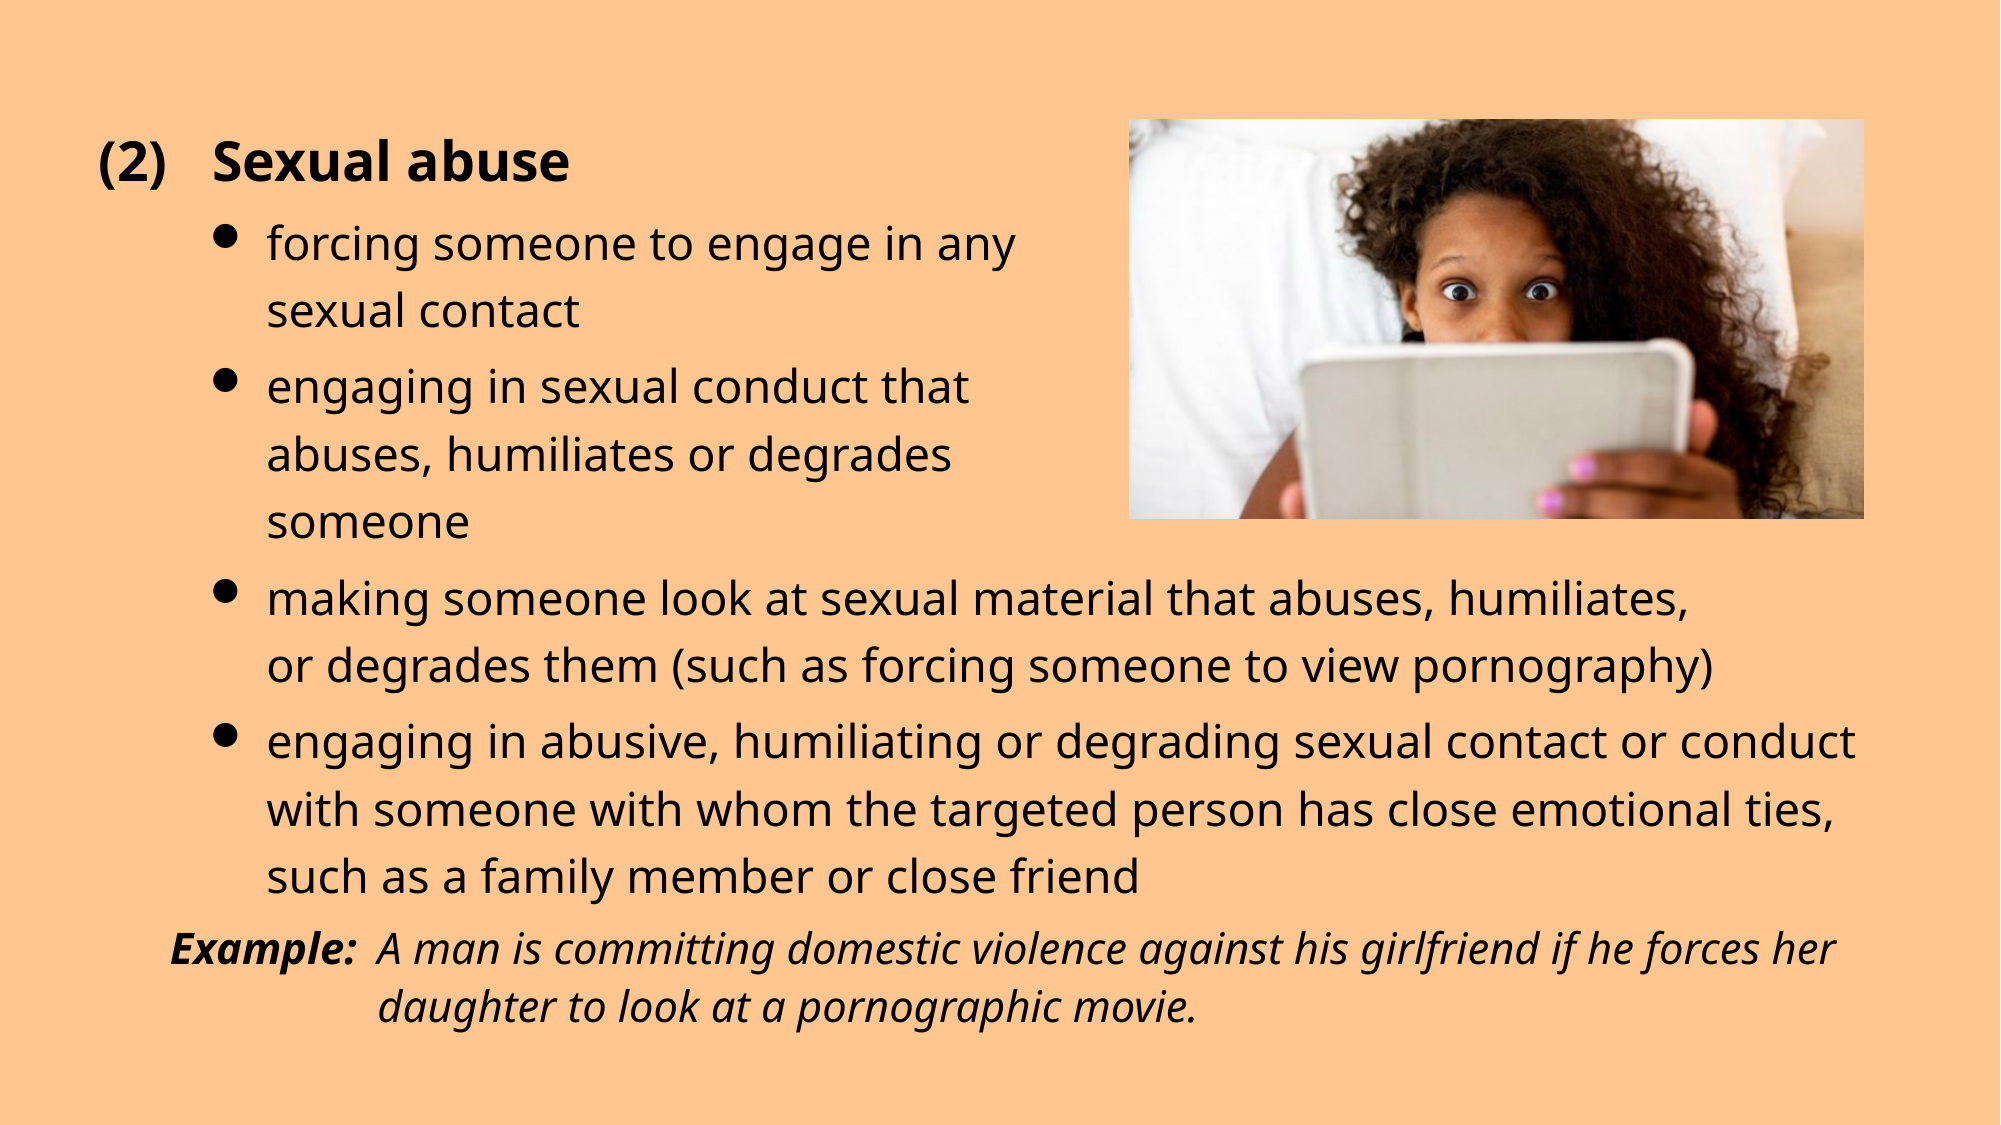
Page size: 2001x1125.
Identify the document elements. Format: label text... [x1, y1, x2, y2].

picture [1129, 119, 1864, 519]
list (2) Sexual abuse forcing someone to engage in any sexual contact engaging in sexual conduct that abuses, humiliates or degrades someone making someone look at sexual material that abuses, humiliates, or degrades them (such as forcing someone to view pornography) engaging in abusive, humiliating or degrading sexual contact or conduct with someone with whom the targeted person has close emotional ties, such as a family member or close friend Example: A man is committing domestic violence against his girlfriend if he forces her daughter to look at a pornographic movie. [98, 113, 1868, 1035]
